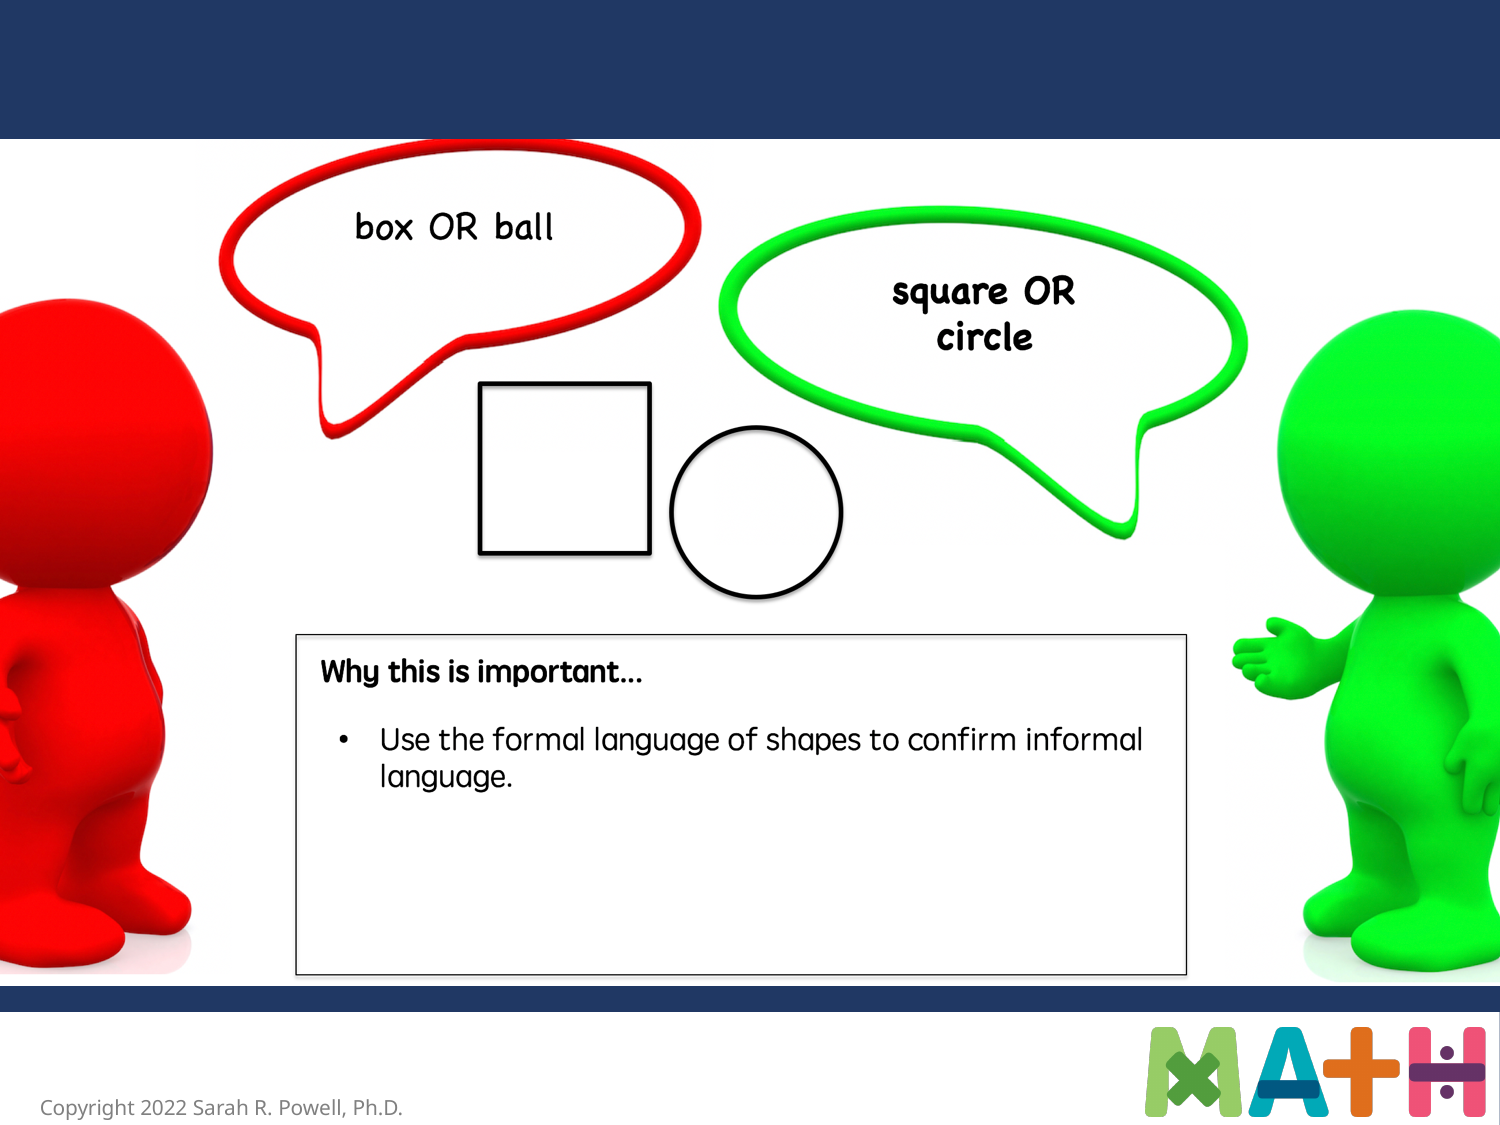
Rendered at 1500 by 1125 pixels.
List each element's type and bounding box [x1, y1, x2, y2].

picture [1145, 1027, 1486, 1117]
picture [0, 139, 1500, 986]
